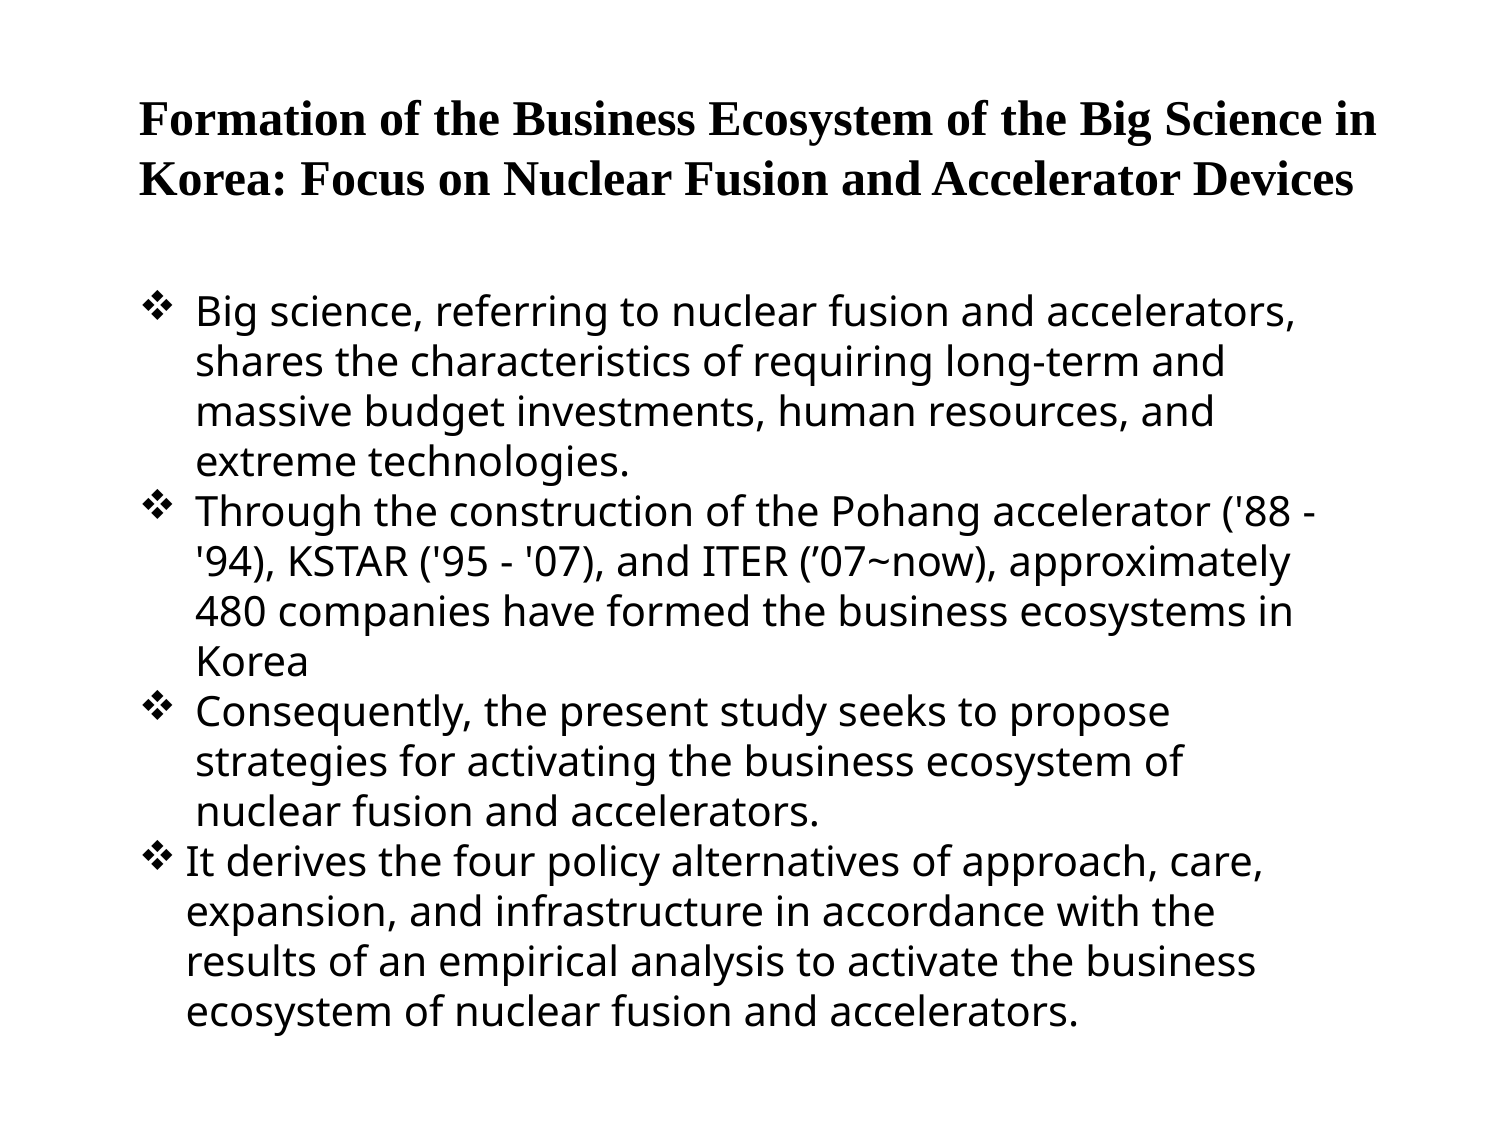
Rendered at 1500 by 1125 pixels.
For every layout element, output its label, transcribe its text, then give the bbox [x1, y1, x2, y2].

text_box Big science, referring to nuclear fusion and accelerators, shares the characteristics of requiring long-term and massive budget investments, human resources, and extreme technologies. Through the construction of the Pohang accelerator ('88 - '94), KSTAR ('95 - '07), and ITER (’07~now), approximately 480 companies have formed the business ecosystems in Korea Consequently, the present study seeks to propose strategies for activating the business ecosystem of nuclear fusion and accelerators. It derives the four policy alternatives of approach, care, expansion, and infrastructure in accordance with the results of an empirical analysis to activate the business ecosystem of nuclear fusion and accelerators. [123, 277, 1353, 1043]
text_box Formation of the Business Ecosystem of the Big Science in Korea: Focus on Nuclear Fusion and Accelerator Devices [123, 78, 1435, 213]
